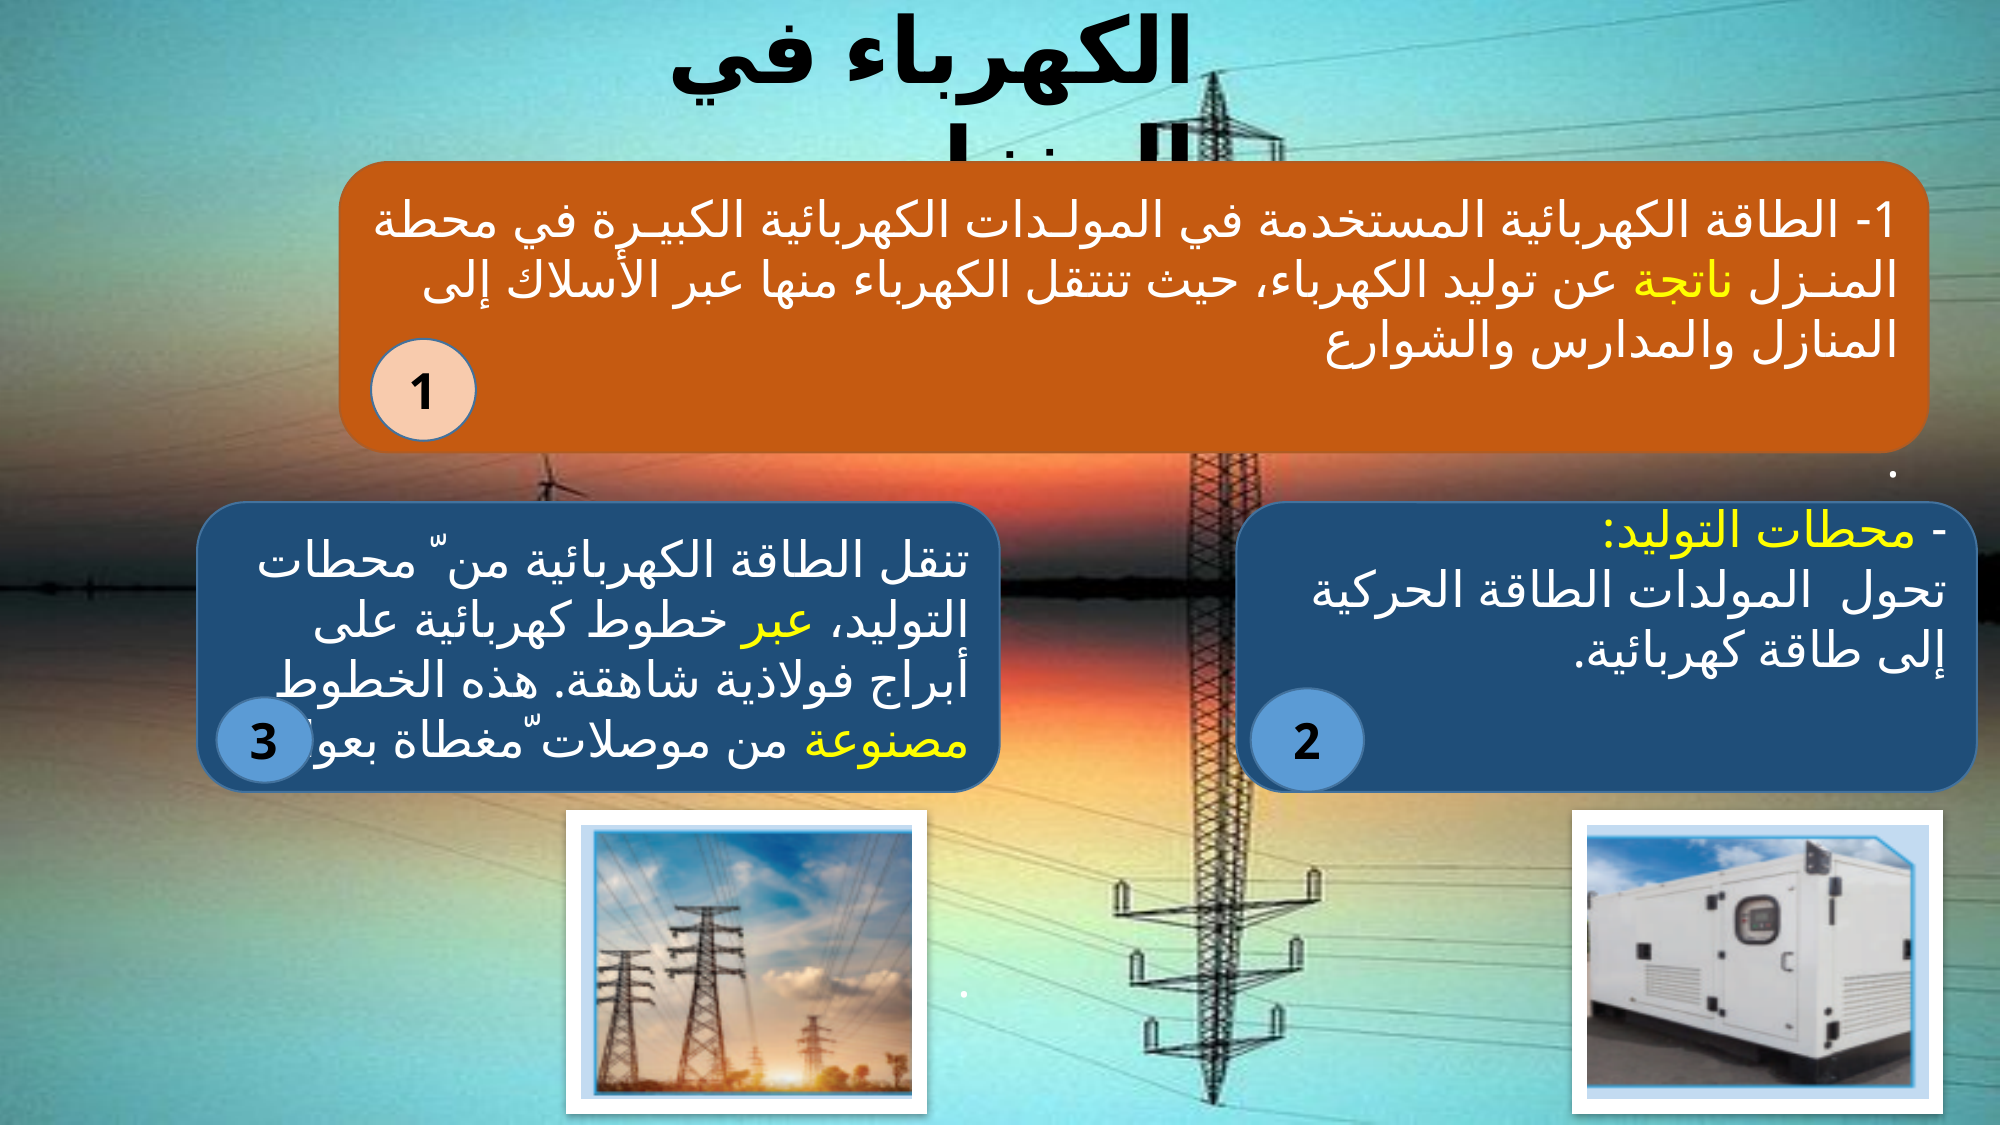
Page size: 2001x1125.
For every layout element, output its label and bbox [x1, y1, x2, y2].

list [0, 0, 2000, 1125]
picture [580, 824, 913, 1100]
picture [1586, 824, 1929, 1100]
